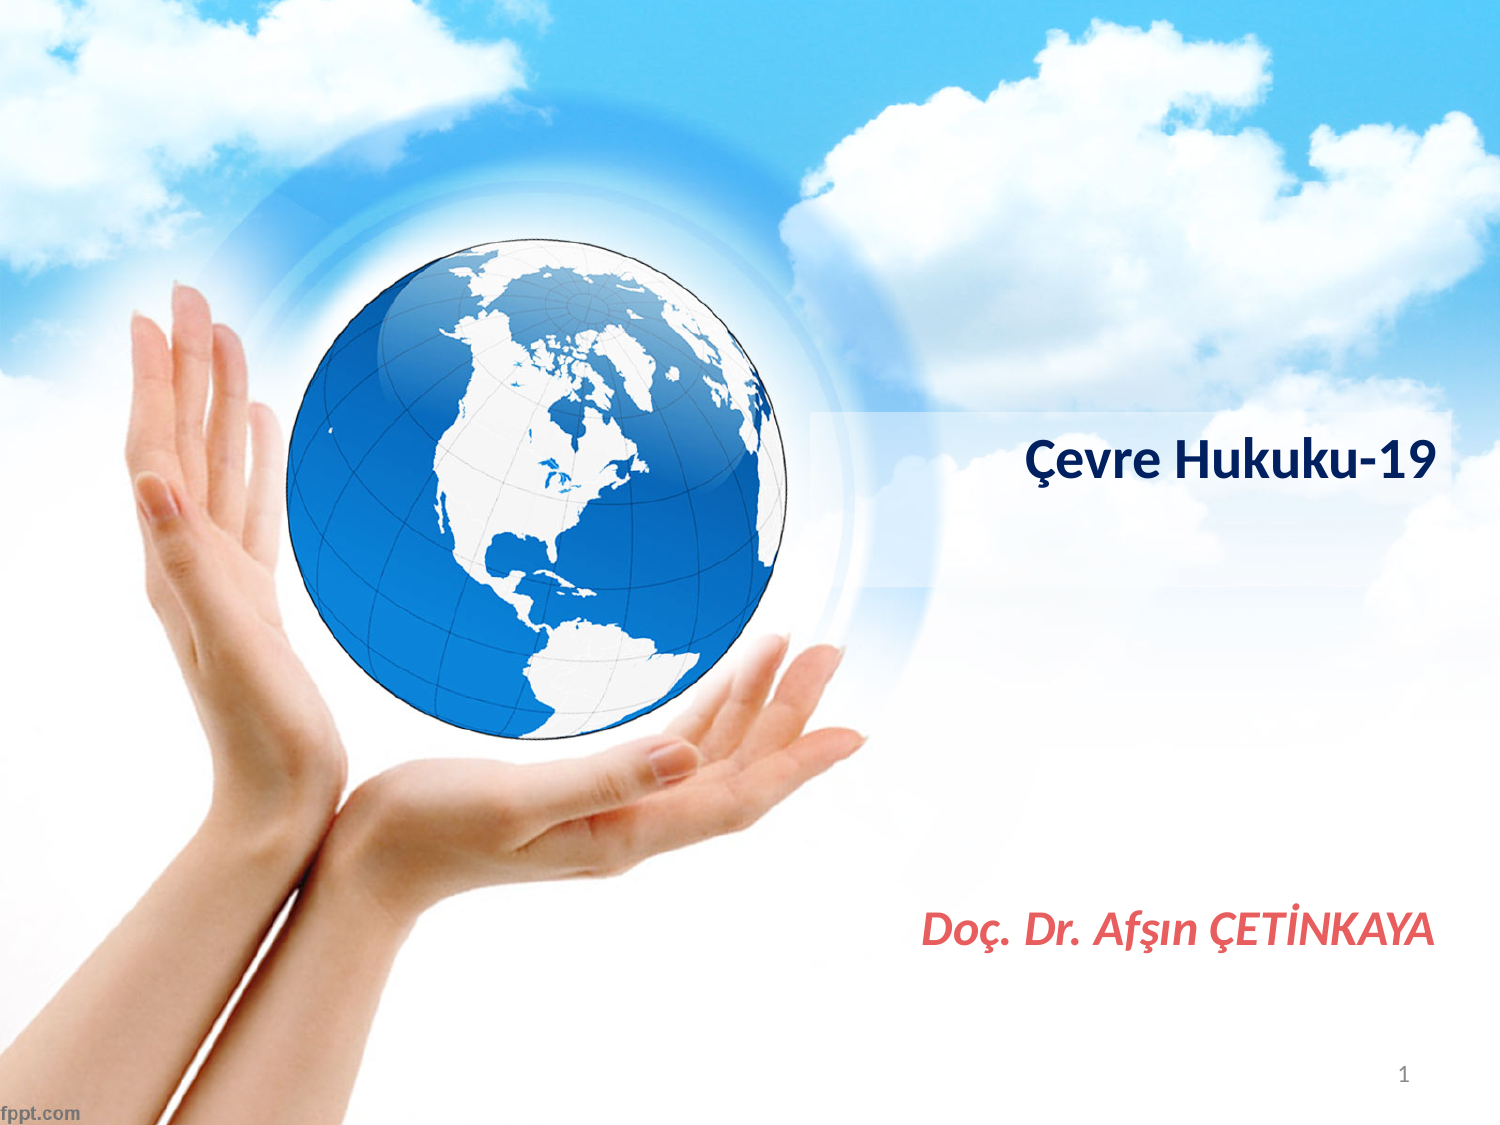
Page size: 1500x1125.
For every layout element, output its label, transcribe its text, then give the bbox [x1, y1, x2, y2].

picture [0, 0, 1500, 1125]
slide_number 1 [1074, 1042, 1425, 1103]
subtitle Çevre Hukuku-19 [809, 412, 1452, 588]
title Doç. Dr. Afşın ÇETİNKAYA [809, 863, 1452, 989]
